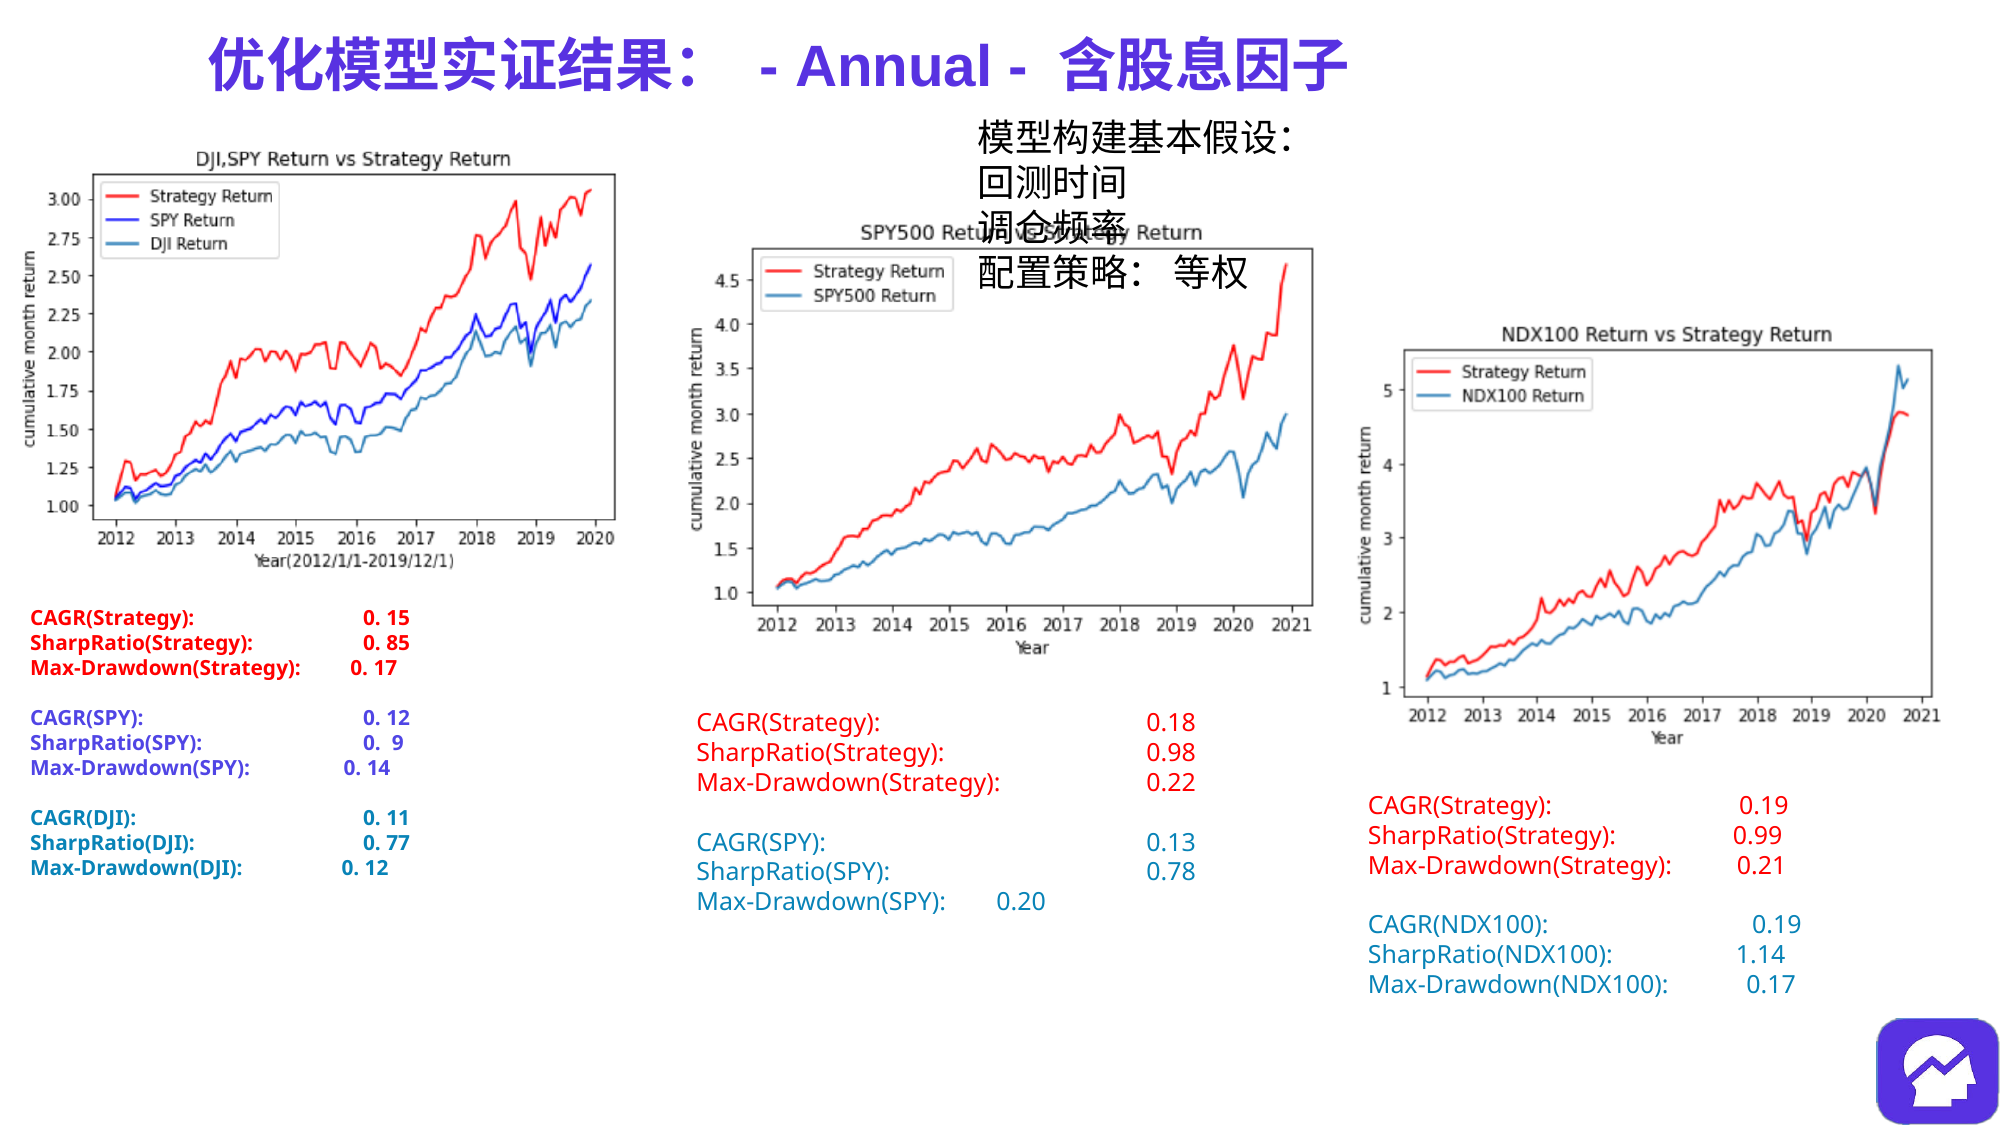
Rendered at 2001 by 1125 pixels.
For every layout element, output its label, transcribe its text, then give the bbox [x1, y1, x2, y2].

picture [1353, 322, 1948, 752]
text_box 优化模型实证结果： - Annual - 含股息因子 [193, 20, 1474, 106]
text_box CAGR(Strategy): 0.19 SharpRatio(Strategy): 0.99 Max-Drawdown(Strategy): 0.21 CAGR(NDX100): 0.19 SharpRatio(NDX100): 1.14 Max-Drawdown(NDX100): 0.17 [1353, 781, 2000, 1007]
text_box CAGR(Strategy): 0.18 SharpRatio(Strategy): 0.98 Max-Drawdown(Strategy): 0.22 CAGR(SPY): 0.13 SharpRatio(SPY): 0.78 Max-Drawdown(SPY): 0.20 [681, 698, 1319, 924]
picture [15, 143, 623, 578]
text_box CAGR(Strategy): 0. 15 SharpRatio(Strategy): 0. 85 Max-Drawdown(Strategy): 0. 17 CAGR(SPY): 0. 12 SharpRatio(SPY): 0. 9 Max-Drawdown(SPY): 0. 14 CAGR(DJI): 0. 11 SharpRatio(DJI): 0. 77 Max-Drawdown(DJI): 0. 12 [15, 597, 441, 912]
picture [681, 219, 1319, 662]
text_box 模型构建基本假设： 回测时间 调仓频率 配置策略： 等权 [963, 106, 1412, 302]
picture [1876, 1018, 2000, 1125]
